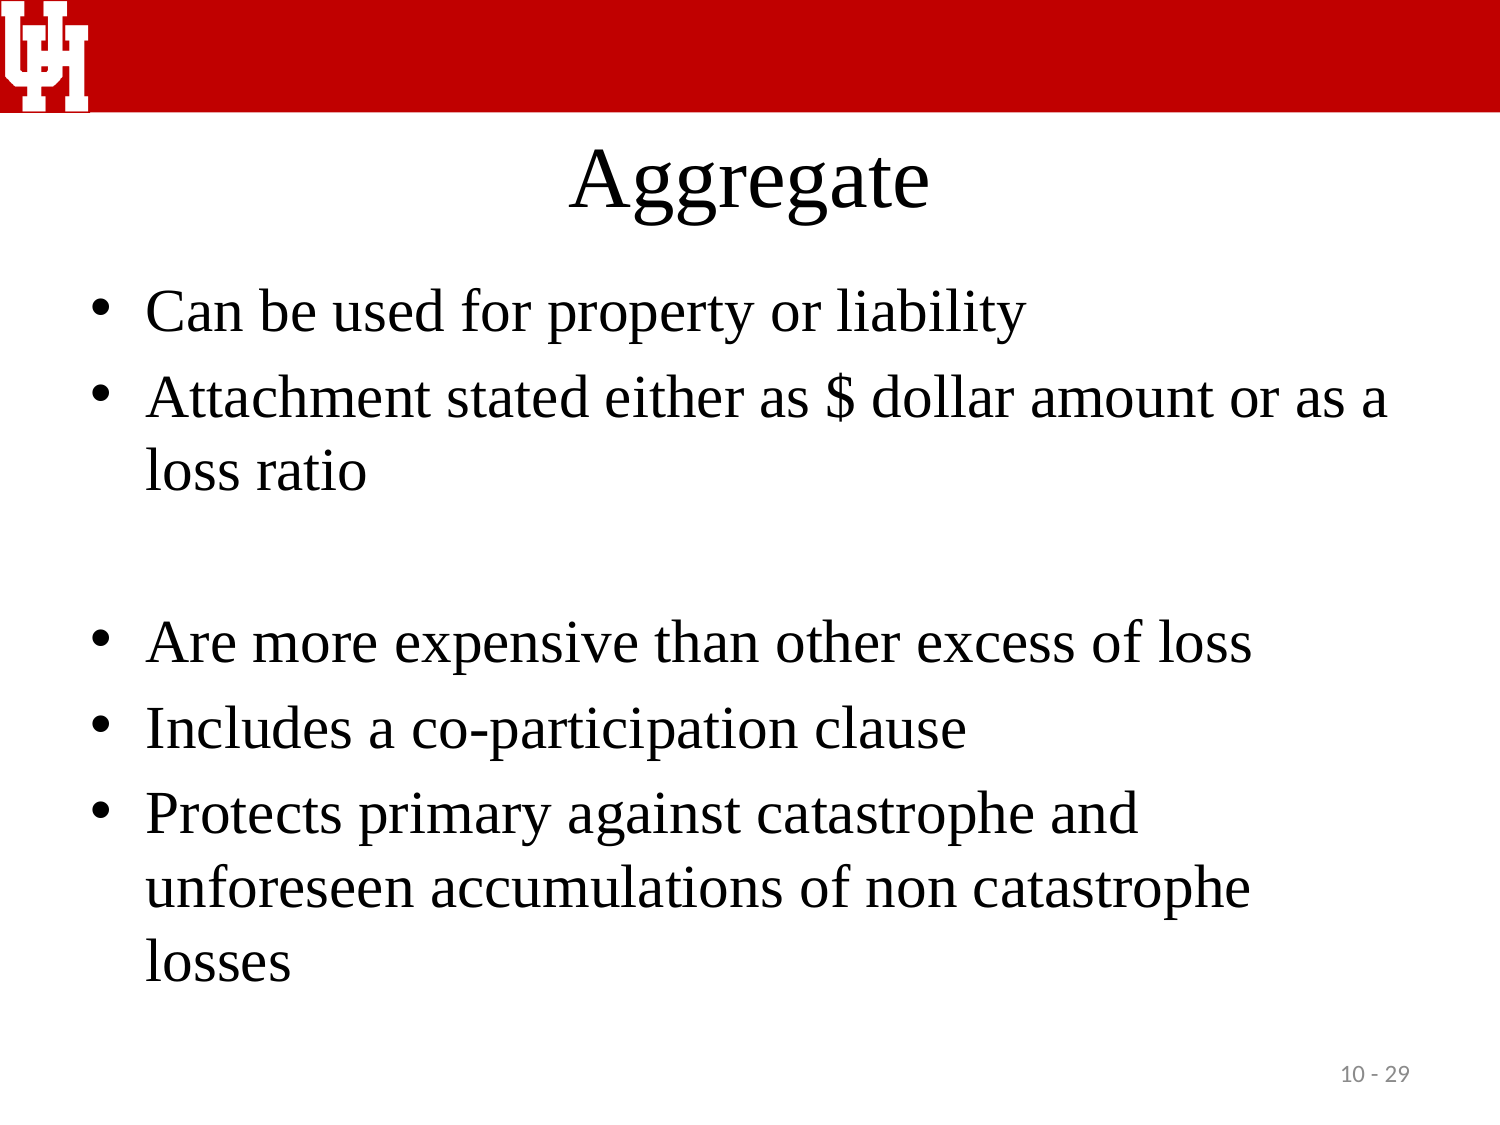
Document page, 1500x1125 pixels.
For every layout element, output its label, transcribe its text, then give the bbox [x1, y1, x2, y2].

picture [0, 0, 91, 113]
title Aggregate [75, 112, 1425, 233]
slide_number 10 - 29 [1074, 1042, 1425, 1103]
list Can be used for property or liability Attachment stated either as $ dollar amount or as a loss ratio Are more expensive than other excess of loss Includes a co-participation clause Protects primary against catastrophe and unforeseen accumulations of non catastrophe losses [75, 262, 1425, 1005]
